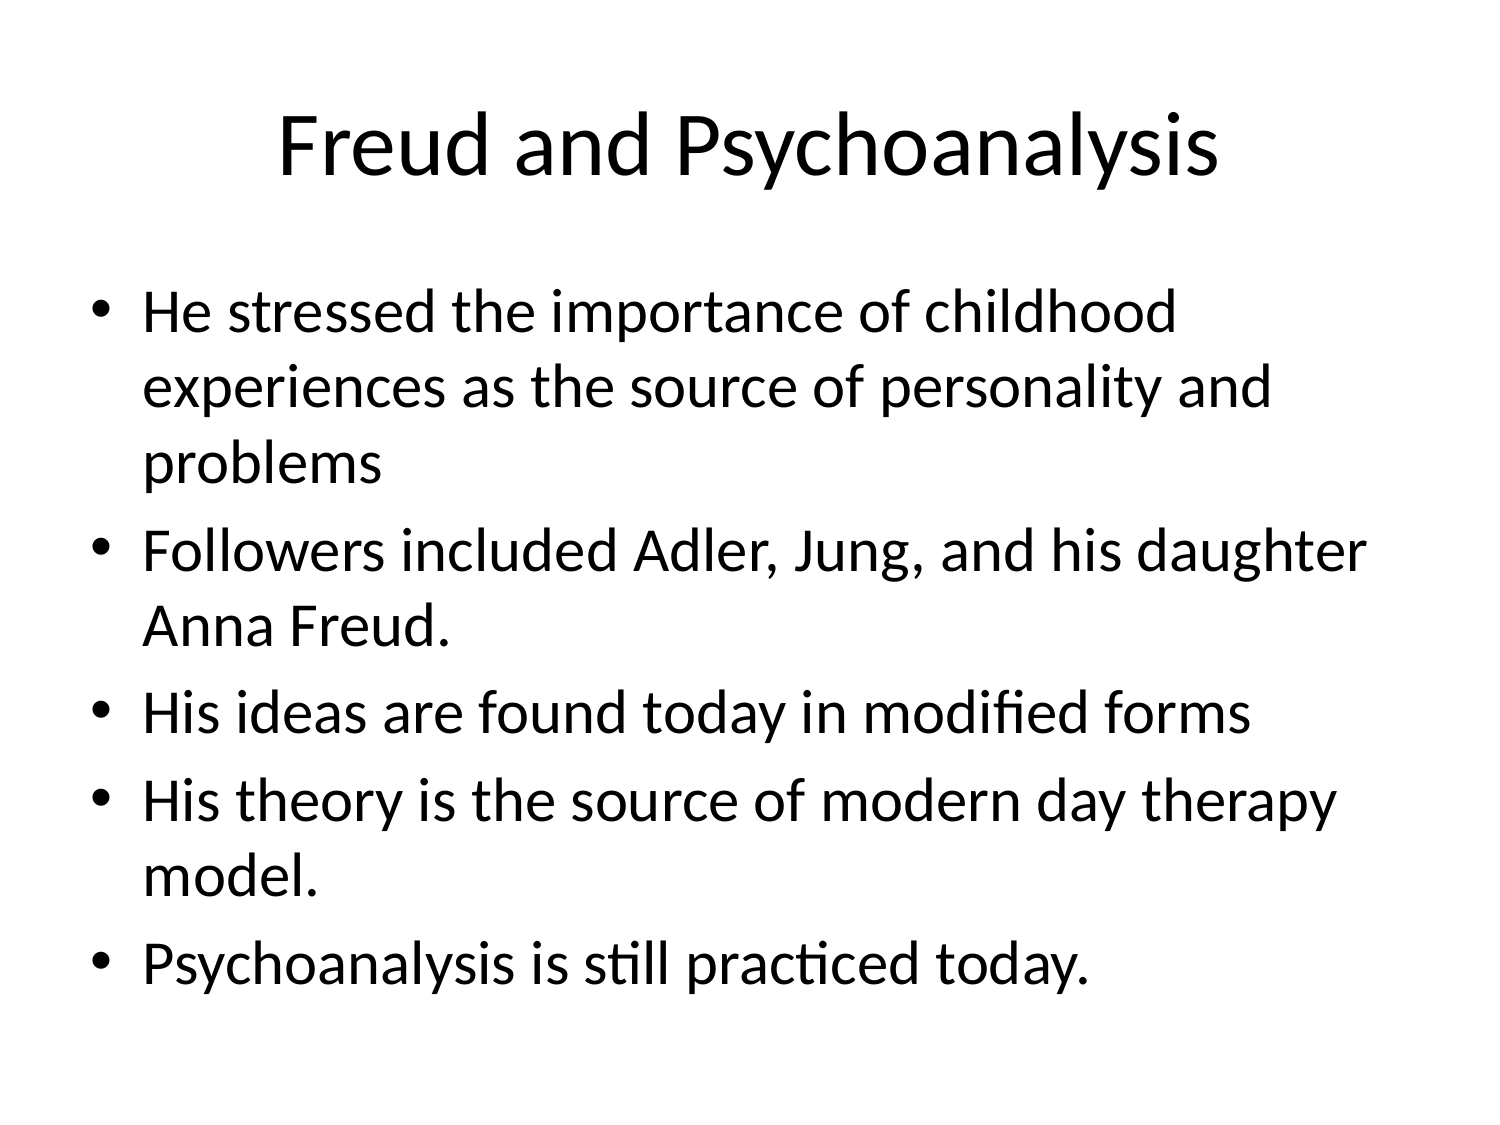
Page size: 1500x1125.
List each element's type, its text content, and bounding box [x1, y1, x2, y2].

list He stressed the importance of childhood experiences as the source of personality and problems Followers included Adler, Jung, and his daughter Anna Freud. His ideas are found today in modified forms His theory is the source of modern day therapy model. Psychoanalysis is still practiced today. [75, 262, 1425, 1005]
title Freud and Psychoanalysis [75, 45, 1425, 233]
